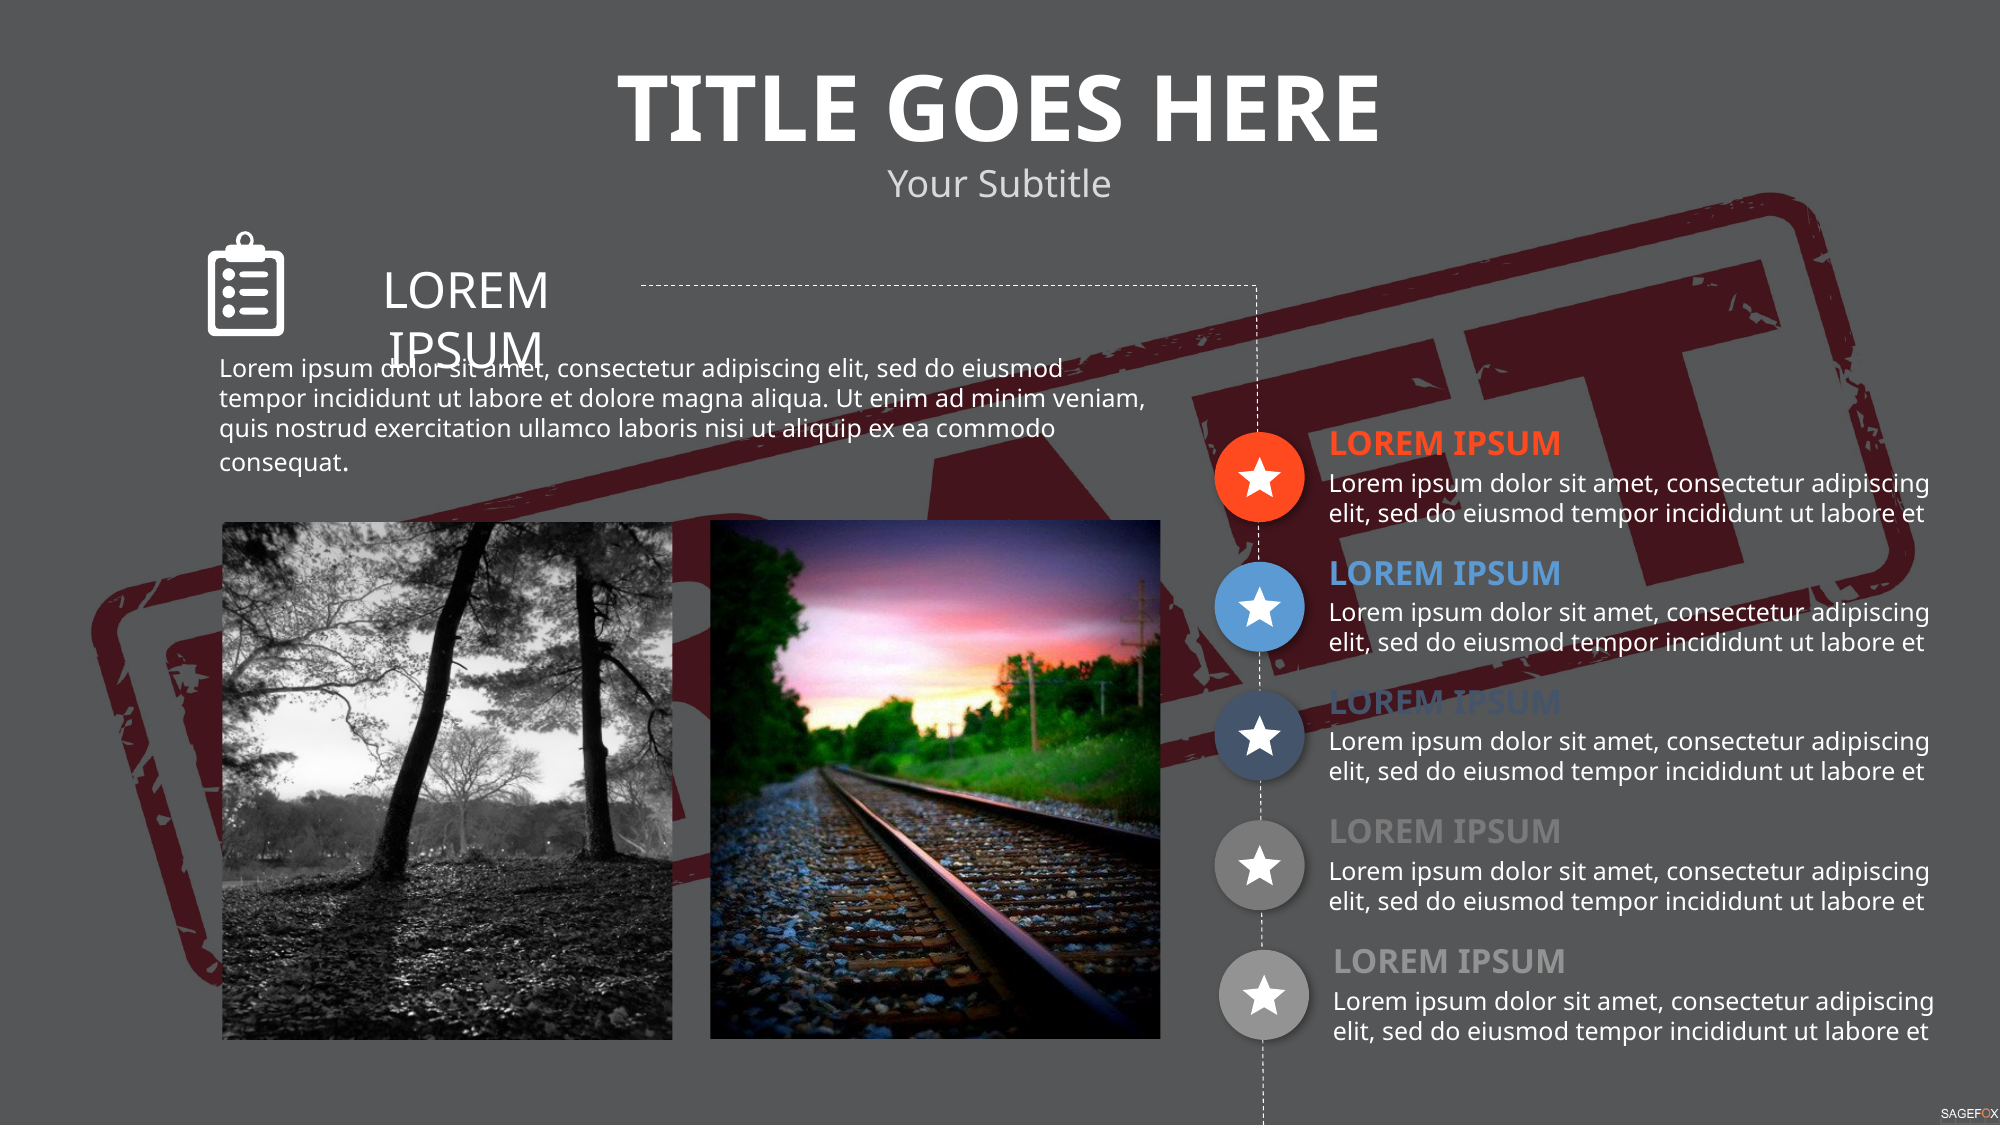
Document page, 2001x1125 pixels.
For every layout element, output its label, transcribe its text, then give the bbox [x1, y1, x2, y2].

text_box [1214, 561, 1305, 652]
text_box TITLE GOES HERE Your Subtitle [548, 42, 1452, 212]
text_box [1214, 820, 1305, 911]
text_box LOREM IPSUM Lorem ipsum dolor sit amet, consectetur adipiscing elit, sed do eiusmod tempor incididunt ut labore et [1318, 805, 1953, 921]
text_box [1256, 287, 1264, 432]
text_box LOREM IPSUM Lorem ipsum dolor sit amet, consectetur adipiscing elit, sed do eiusmod tempor incididunt ut labore et [1318, 546, 1953, 662]
text_box LOREM IPSUM Lorem ipsum dolor sit amet, consectetur adipiscing elit, sed do eiusmod tempor incididunt ut labore et [1318, 417, 1953, 533]
text_box [709, 520, 1161, 1039]
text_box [1256, 781, 1264, 820]
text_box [1218, 949, 1309, 1040]
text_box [1214, 432, 1305, 523]
text_box LOREM IPSUM Lorem ipsum dolor sit amet, consectetur adipiscing elit, sed do eiusmod tempor incididunt ut labore et [1318, 675, 1953, 791]
text_box Lorem ipsum dolor sit amet, consectetur adipiscing elit, sed do eiusmod tempor incididunt ut labore et dolore magna aliqua. Ut enim ad minim veniam, quis nostrud exercitation ullamco laboris nisi ut aliquip ex ea commodo consequat. [204, 344, 1168, 485]
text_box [1256, 911, 1264, 949]
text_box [1256, 652, 1264, 690]
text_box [1256, 1040, 1264, 1125]
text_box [1256, 523, 1264, 561]
text_box [221, 521, 673, 1041]
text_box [1214, 690, 1305, 781]
text_box LOREM IPSUM Lorem ipsum dolor sit amet, consectetur adipiscing elit, sed do eiusmod tempor incididunt ut labore et [1322, 935, 1958, 1050]
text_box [207, 231, 285, 337]
text_box LOREM IPSUM [292, 250, 642, 344]
picture [1940, 0, 2001, 1125]
